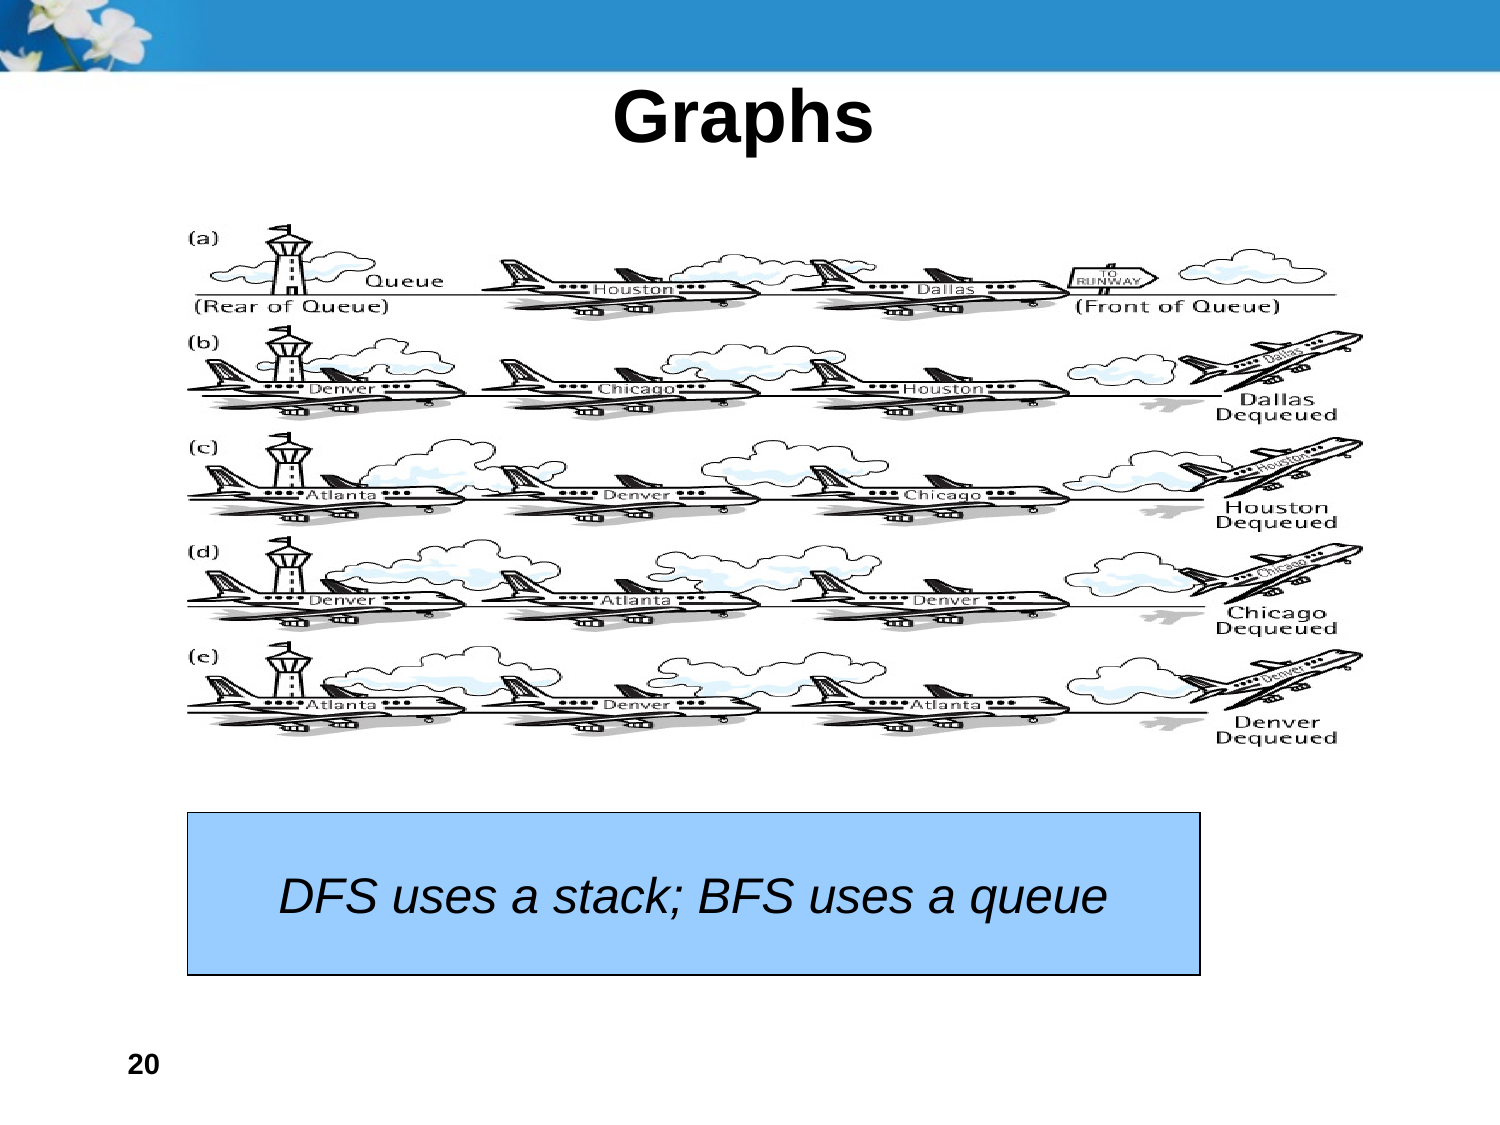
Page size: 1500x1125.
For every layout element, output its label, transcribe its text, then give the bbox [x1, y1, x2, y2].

slide_number 20 [112, 1024, 201, 1101]
title Graphs [149, 49, 1338, 176]
picture [0, 0, 1500, 1125]
text_box DFS uses a stack; BFS uses a queue [187, 812, 1200, 975]
